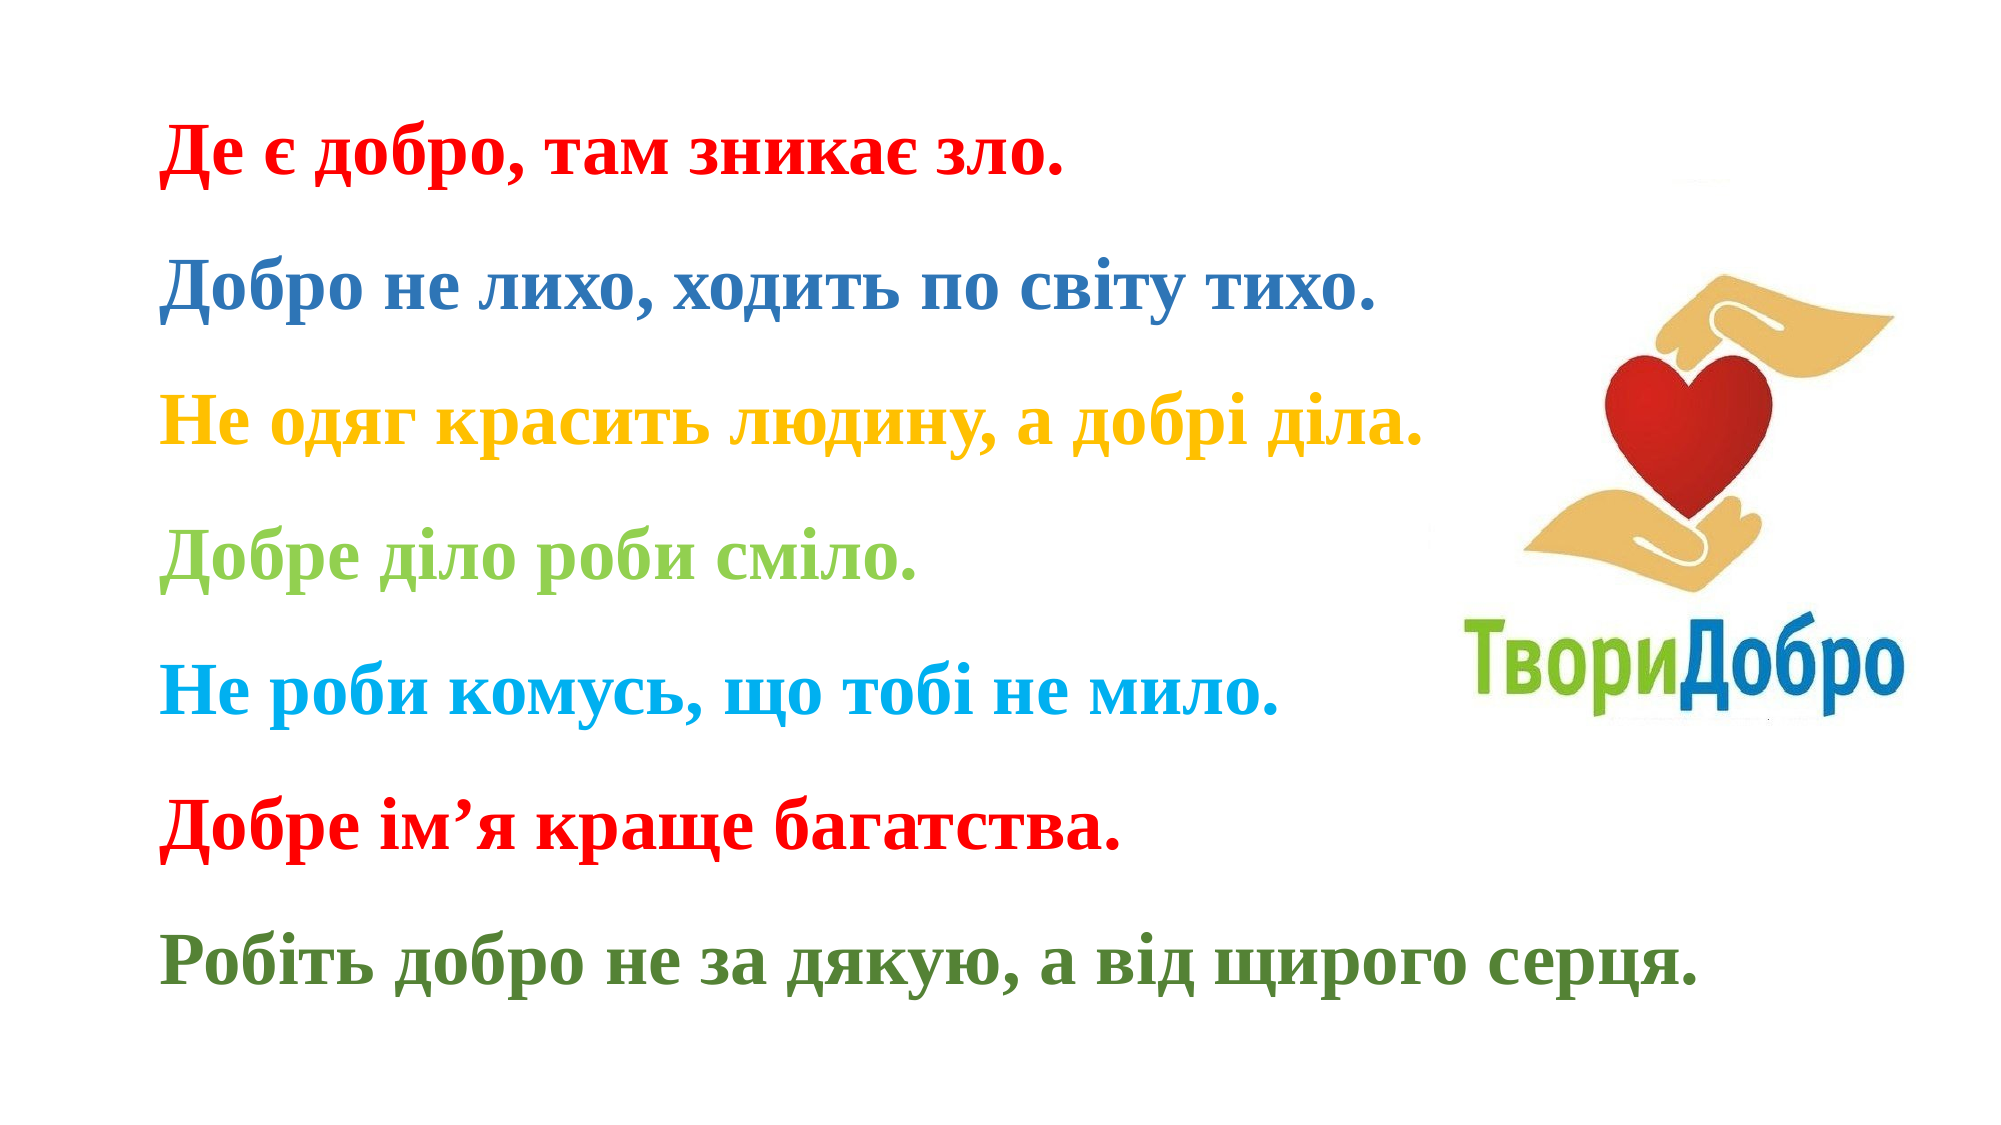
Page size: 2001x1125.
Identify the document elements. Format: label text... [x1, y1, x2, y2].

picture [1428, 179, 1966, 841]
text_box Де є добро, там зникає зло. Добро не лихо, ходить по світу тихо. Не одяг красить людину, а добрі діла. Добре діло роби сміло. Не роби комусь, що тобі не мило. Добре ім’я краще багатства. Робіть добро не за дякую, а від щирого серця. [69, 46, 1923, 1007]
